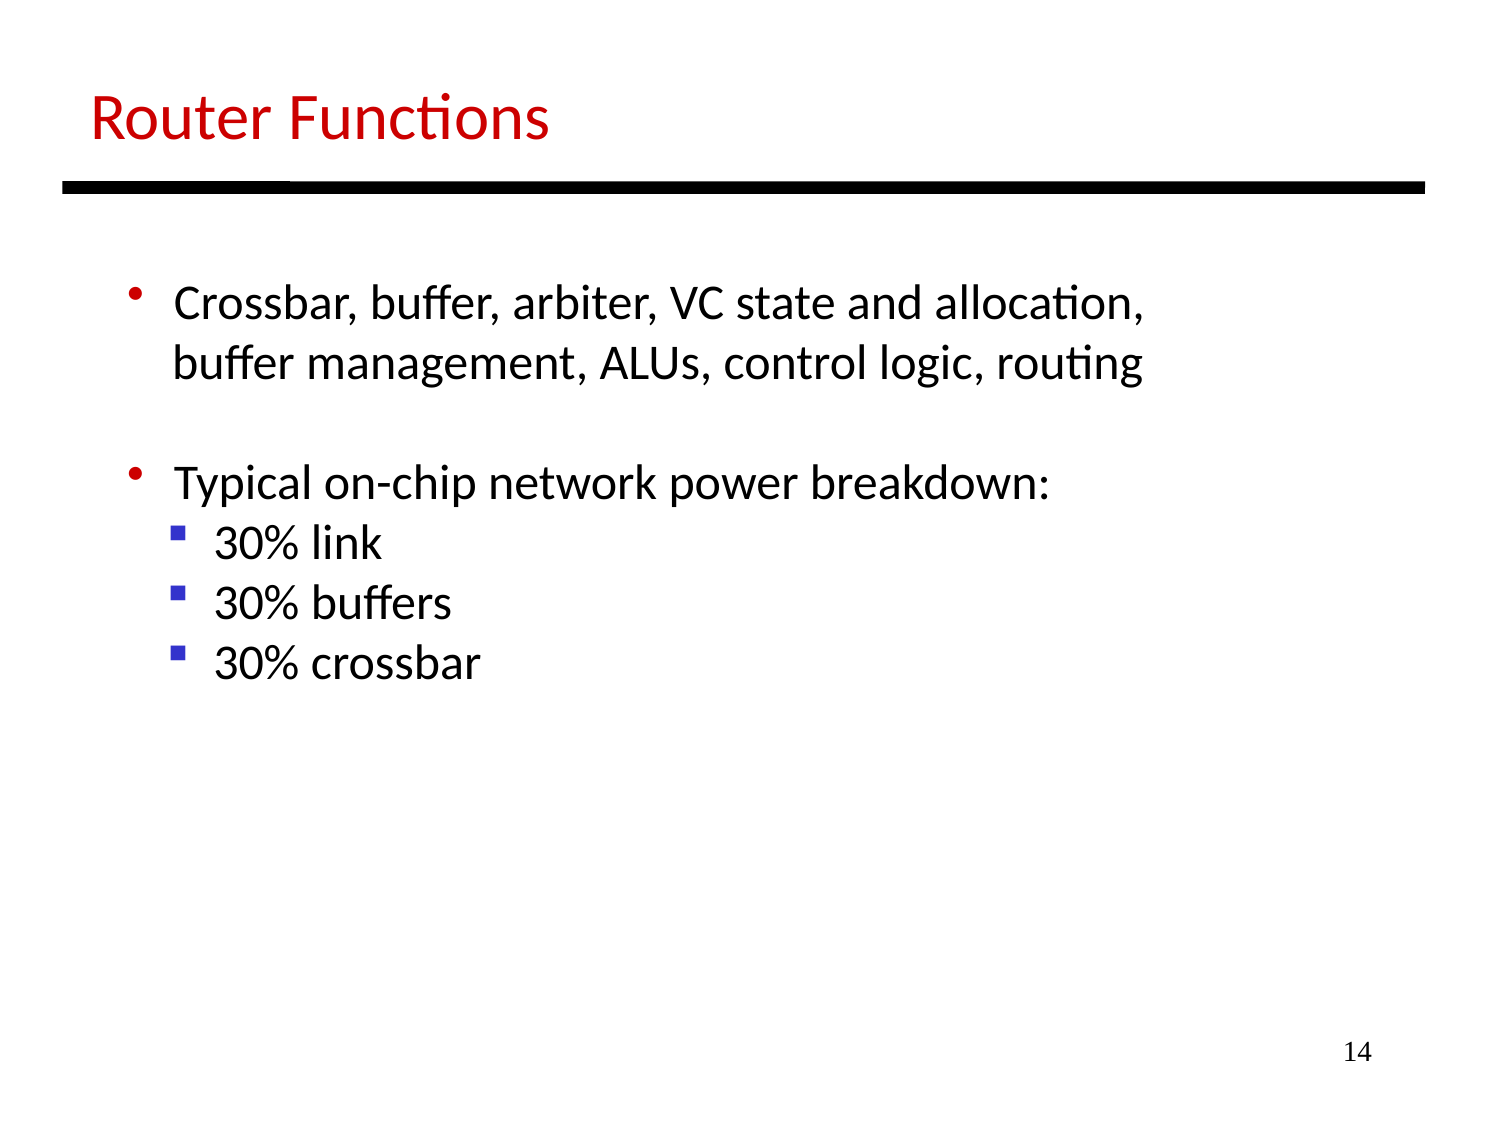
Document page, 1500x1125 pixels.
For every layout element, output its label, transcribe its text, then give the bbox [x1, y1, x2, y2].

text_box Router Functions [75, 65, 566, 160]
slide_number 14 [1074, 1024, 1388, 1101]
text_box Crossbar, buffer, arbiter, VC state and allocation, buffer management, ALUs, control logic, routing Typical on-chip network power breakdown: 30% link 30% buffers 30% crossbar [112, 262, 1160, 698]
